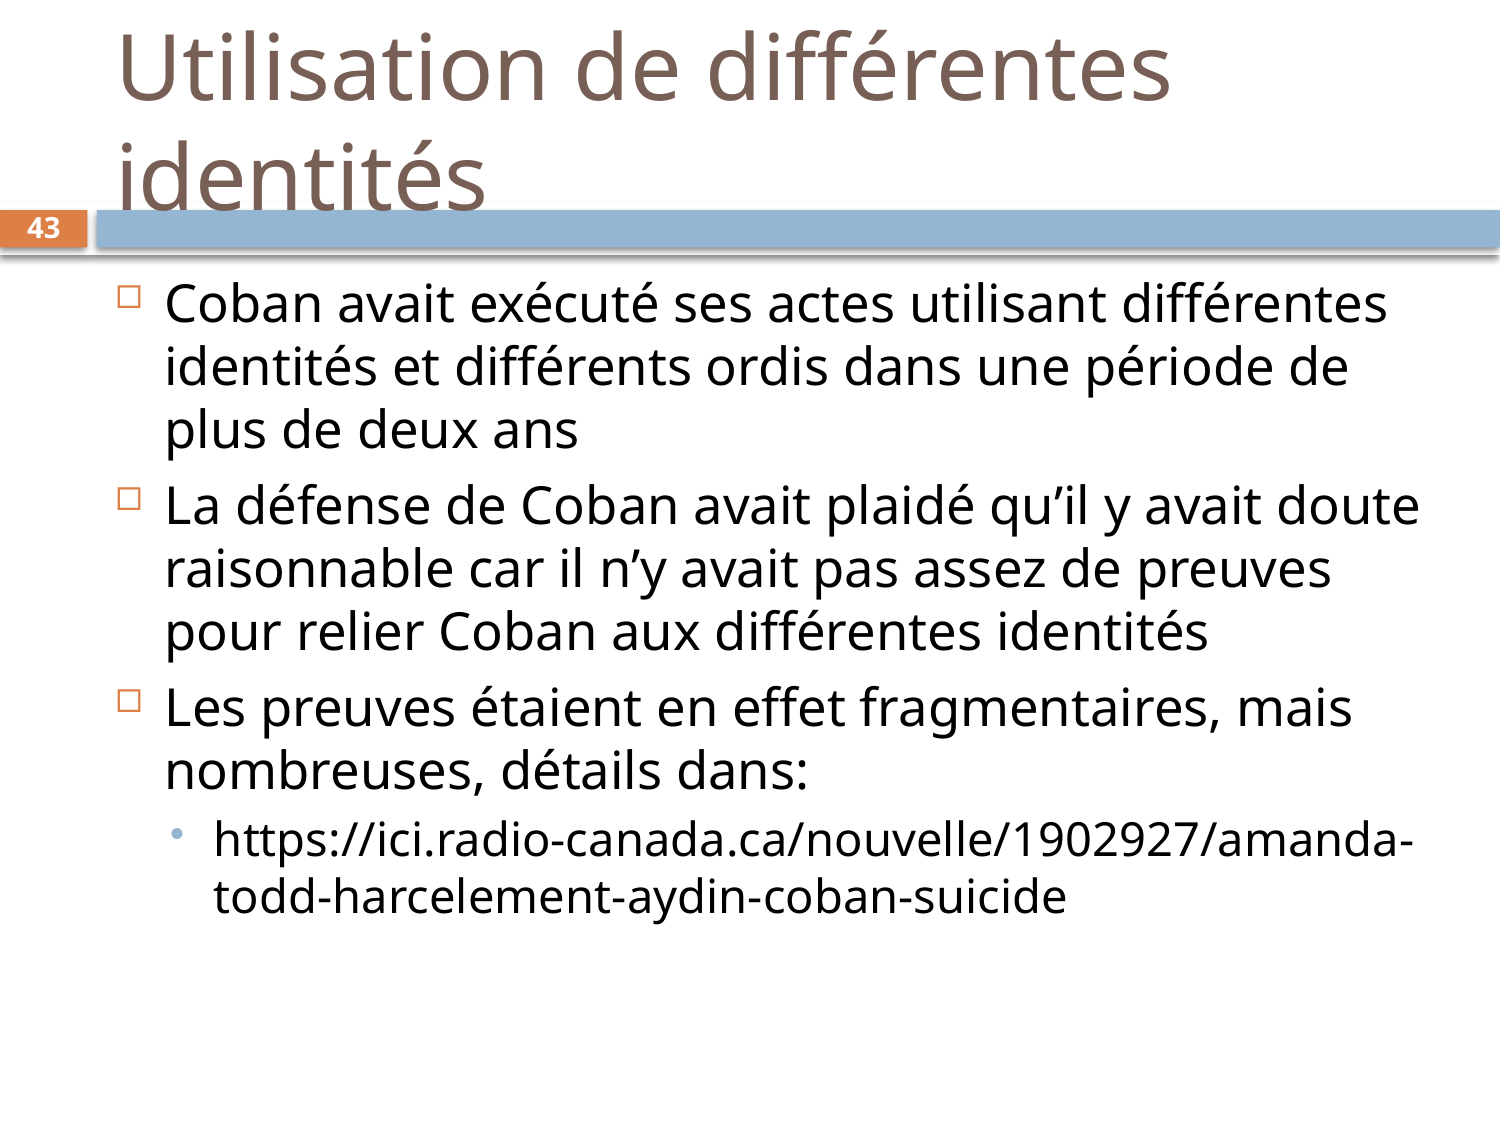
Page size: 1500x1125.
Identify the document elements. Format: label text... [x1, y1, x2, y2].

slide_number 43 [0, 208, 88, 249]
title Utilisation de différentes identités [100, 37, 1438, 200]
list Coban avait exécuté ses actes utilisant différentes identités et différents ordis dans une période de plus de deux ans La défense de Coban avait plaidé qu’il y avait doute raisonnable car il n’y avait pas assez de preuves pour relier Coban aux différentes identités Les preuves étaient en effet fragmentaires, mais nombreuses, détails dans: https://ici.radio-canada.ca/nouvelle/1902927/amanda-todd-harcelement-aydin-coban-suicide [100, 262, 1438, 1000]
